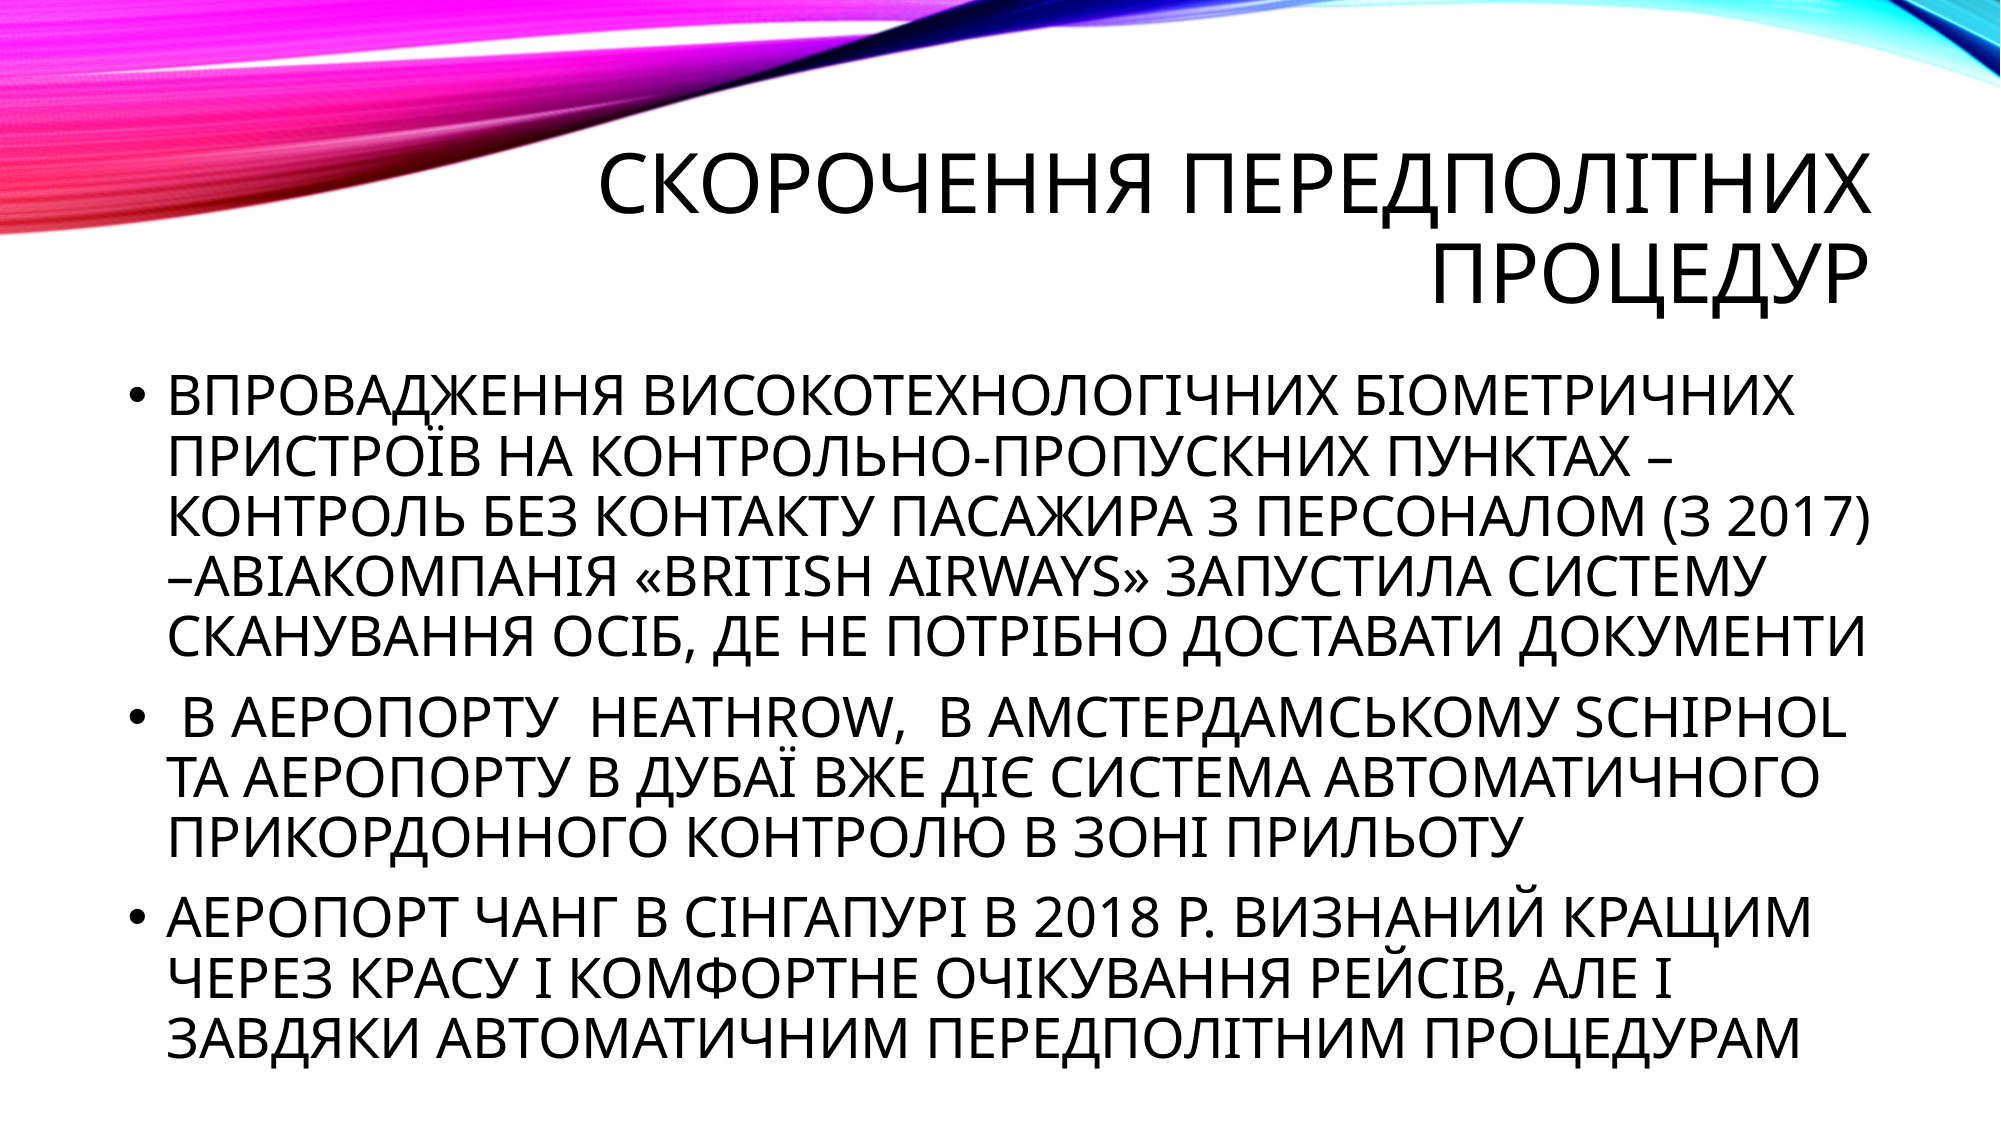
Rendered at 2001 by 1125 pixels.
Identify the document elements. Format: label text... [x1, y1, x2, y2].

list ВПРОВАДЖЕННЯ ВИСОКОТЕХНОЛОГІЧНИХ БІОМЕТРИЧНИХ ПРИСТРОЇВ НА КОНТРОЛЬНО-ПРОПУСКНИХ ПУНКТАХ – КОНТРОЛЬ БЕЗ КОНТАКТУ ПАСАЖИРА З ПЕРСОНАЛОМ (З 2017) –АВІАКОМПАНІЯ «BRITISH AIRWAYS» ЗАПУСТИЛА СИСТЕМУ СКАНУВАННЯ ОСІБ, ДЕ НЕ ПОТРІБНО ДОСТАВАТИ ДОКУМЕНТИ В АЕРОПОРТУ HEATHROW, В АМСТЕРДАМСЬКОМУ SCHIPHOL ТА АЕРОПОРТУ В ДУБАЇ ВЖЕ ДІЄ СИСТЕМА АВТОМАТИЧНОГО ПРИКОРДОННОГО КОНТРОЛЮ В ЗОНІ ПРИЛЬОТУ АЕРОПОРТ ЧАНГ В СІНГАПУРІ В 2018 Р. ВИЗНАНИЙ КРАЩИМ ЧЕРЕЗ КРАСУ І КОМФОРТНЕ ОЧІКУВАННЯ РЕЙСІВ, АЛЕ І ЗАВДЯКИ АВТОМАТИЧНИМ ПЕРЕДПОЛІТНИМ ПРОЦЕДУРАМ [112, 360, 1911, 1125]
title СКОРОЧЕННЯ ПЕРЕДПОЛІТНИХ ПРОЦЕДУР [474, 125, 1888, 338]
picture [1890, 0, 2000, 75]
picture [1910, 0, 2000, 45]
picture [0, 0, 2000, 237]
